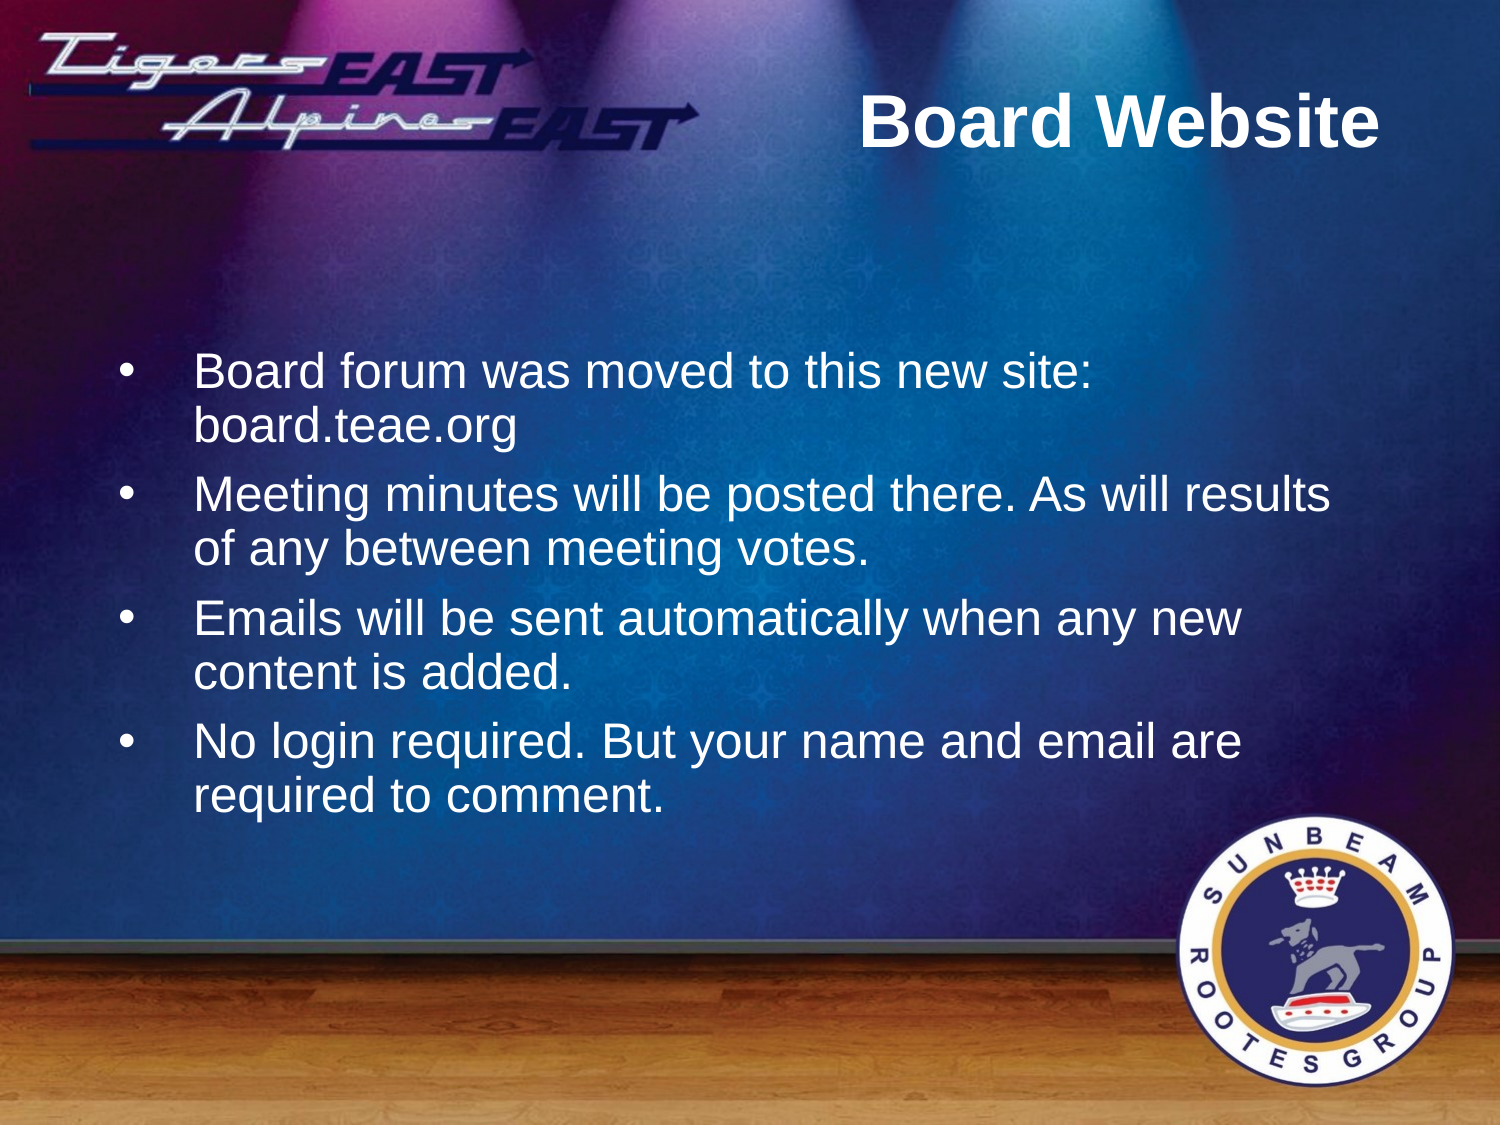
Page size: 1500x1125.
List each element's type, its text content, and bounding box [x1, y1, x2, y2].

list Board forum was moved to this new site: board.teae.org Meeting minutes will be posted there. As will results of any between meeting votes. Emails will be sent automatically when any new content is added. No login required. But your name and email are required to comment. [103, 337, 1397, 875]
picture [0, 0, 1500, 1125]
title Board Website [103, 59, 1397, 278]
